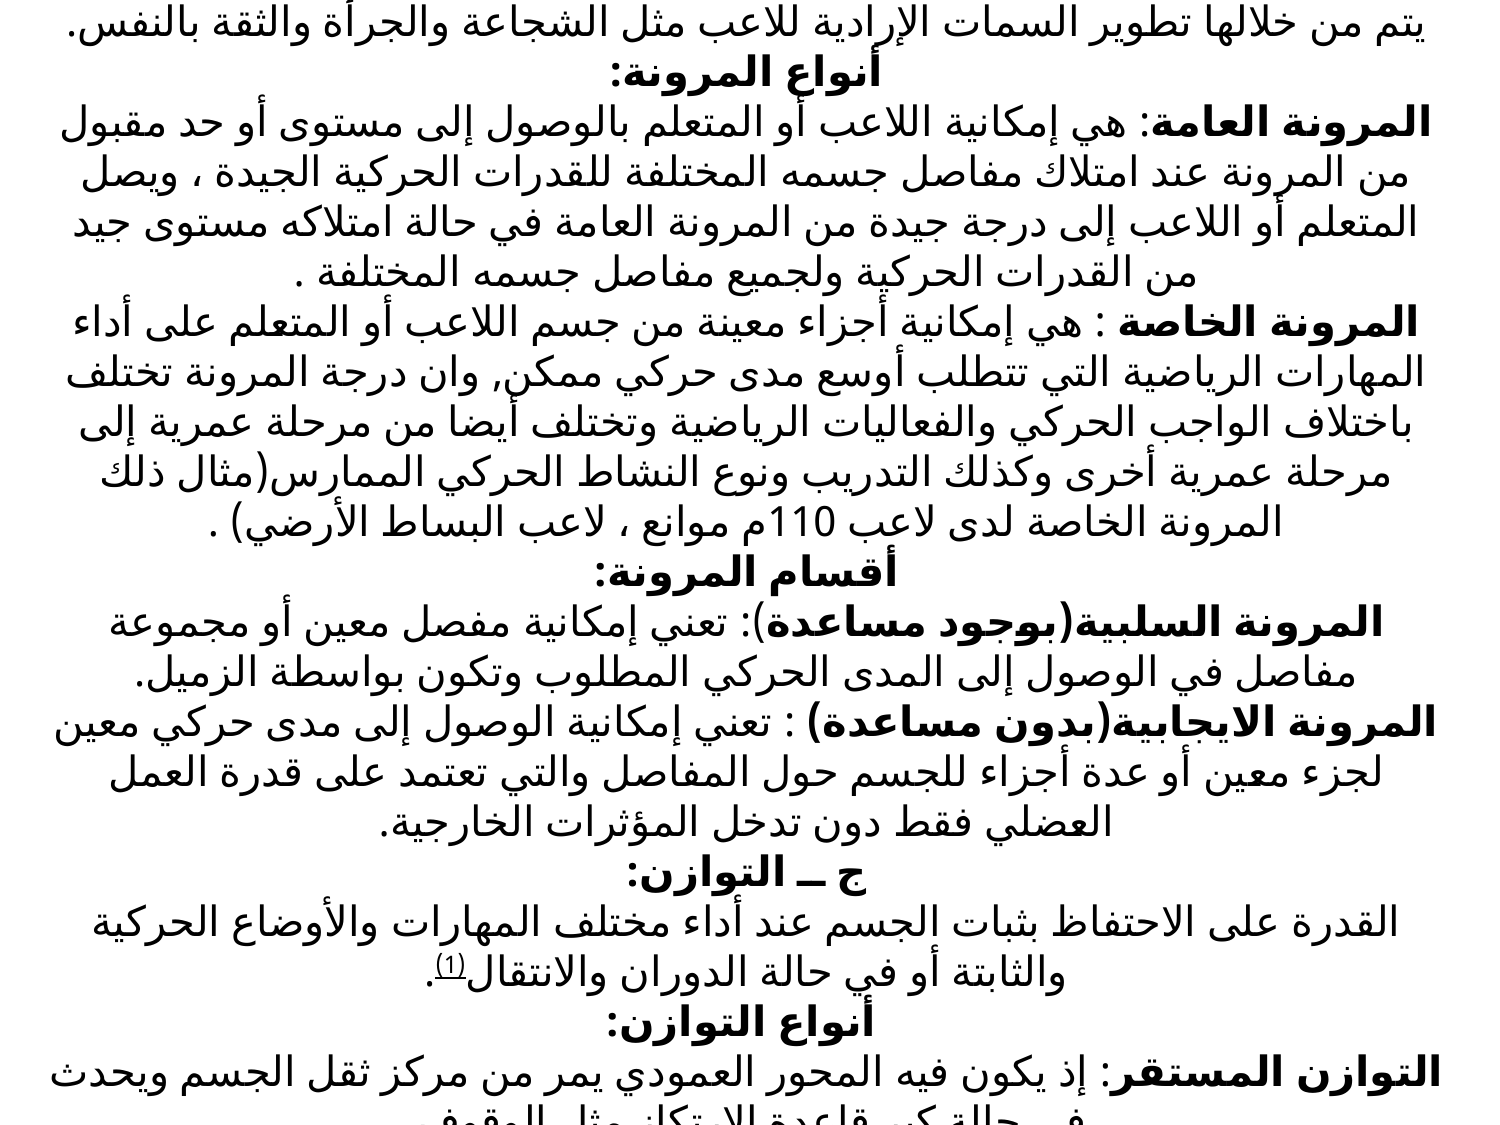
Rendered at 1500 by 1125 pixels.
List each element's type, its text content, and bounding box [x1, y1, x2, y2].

title تسهم في أداء المهارات بشكل فعال واقتصادي. يتم من خلالها تطوير السمات الإرادية للاعب مثل الشجاعة والجرأة والثقة بالنفس. أنواع المرونة: المرونة العامة: هي إمكانية اللاعب أو المتعلم بالوصول إلى مستوى أو حد مقبول من المرونة عند امتلاك مفاصل جسمه المختلفة للقدرات الحركية الجيدة ، ويصل المتعلم أو اللاعب إلى درجة جيدة من المرونة العامة في حالة امتلاكه مستوى جيد من القدرات الحركية ولجميع مفاصل جسمه المختلفة . المرونة الخاصة : هي إمكانية أجزاء معينة من جسم اللاعب أو المتعلم على أداء المهارات الرياضية التي تتطلب أوسع مدى حركي ممكن, وان درجة المرونة تختلف باختلاف الواجب الحركي والفعاليات الرياضية وتختلف أيضا من مرحلة عمرية إلى مرحلة عمرية أخرى وكذلك التدريب ونوع النشاط الحركي الممارس(مثال ذلك المرونة الخاصة لدى لاعب 110م موانع ، لاعب البساط الأرضي) . أقسام المرونة: المرونة السلبية(بوجود مساعدة): تعني إمكانية مفصل معين أو مجموعة مفاصل في الوصول إلى المدى الحركي المطلوب وتكون بواسطة الزميل. المرونة الايجابية(بدون مساعدة) : تعني إمكانية الوصول إلى مدى حركي معين لجزء معين أو عدة أجزاء للجسم حول المفاصل والتي تعتمد على قدرة العمل العضلي فقط دون تدخل المؤثرات الخارجية. ج ــ التوازن: القدرة على الاحتفاظ بثبات الجسم عند أداء مختلف المهارات والأوضاع الحركية والثابتة أو في حالة الدوران والانتقال(1). أنواع التوازن: التوازن المستقر: إذ يكون فيه المحور العمودي يمر من مركز ثقل الجسم ويحدث في حالة كبر قاعدة الارتكاز مثل الوقوف. [33, 45, 1459, 1094]
